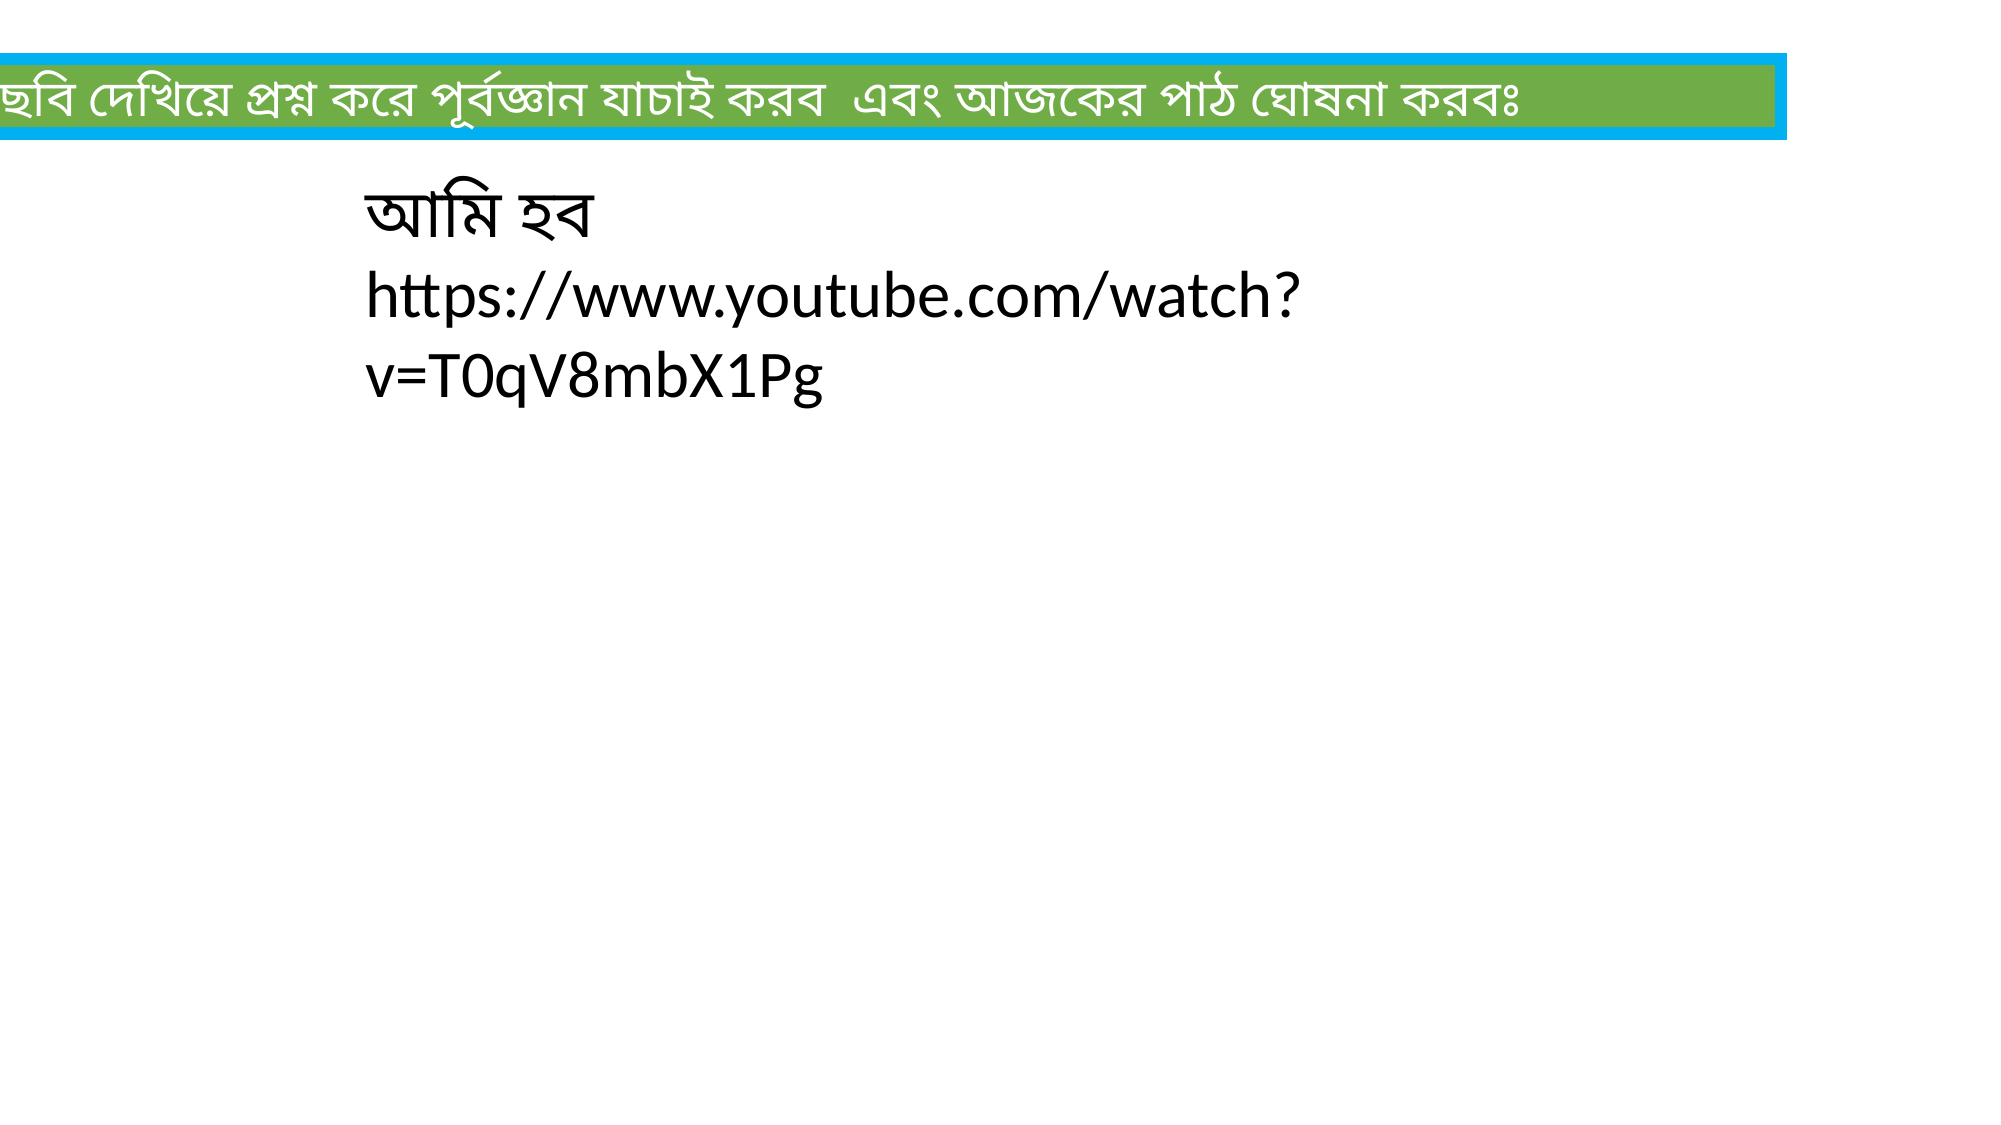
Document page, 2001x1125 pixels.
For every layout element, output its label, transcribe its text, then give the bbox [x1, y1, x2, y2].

text_box ছবি দেখিয়ে প্রশ্ন করে পূর্বজ্ঞান যাচাই করব এবং আজকের পাঠ ঘোষনা করবঃ [0, 58, 1782, 135]
text_box আমি হব https://www.youtube.com/watch?v=T0qV8mbX1Pg [350, 163, 1571, 499]
